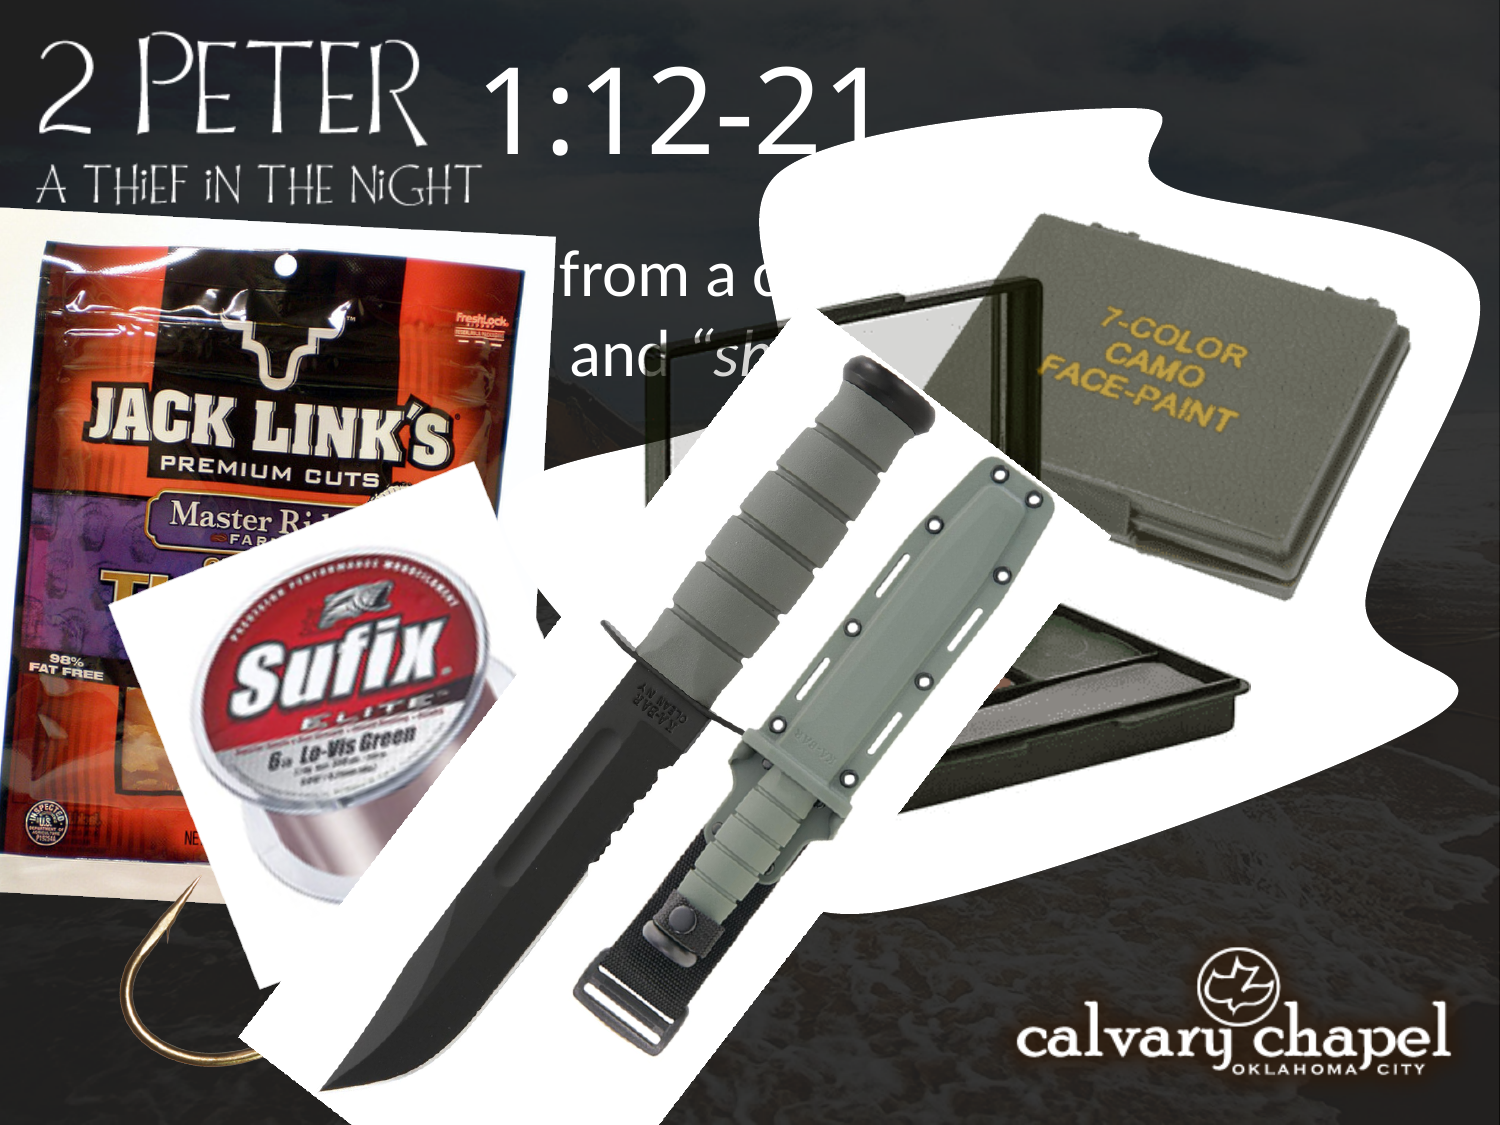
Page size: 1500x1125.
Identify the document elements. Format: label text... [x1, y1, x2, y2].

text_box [502, 108, 1481, 915]
picture [0, 0, 1500, 1125]
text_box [147, 517, 480, 1088]
text_box 1:12-21 [461, 26, 1023, 187]
